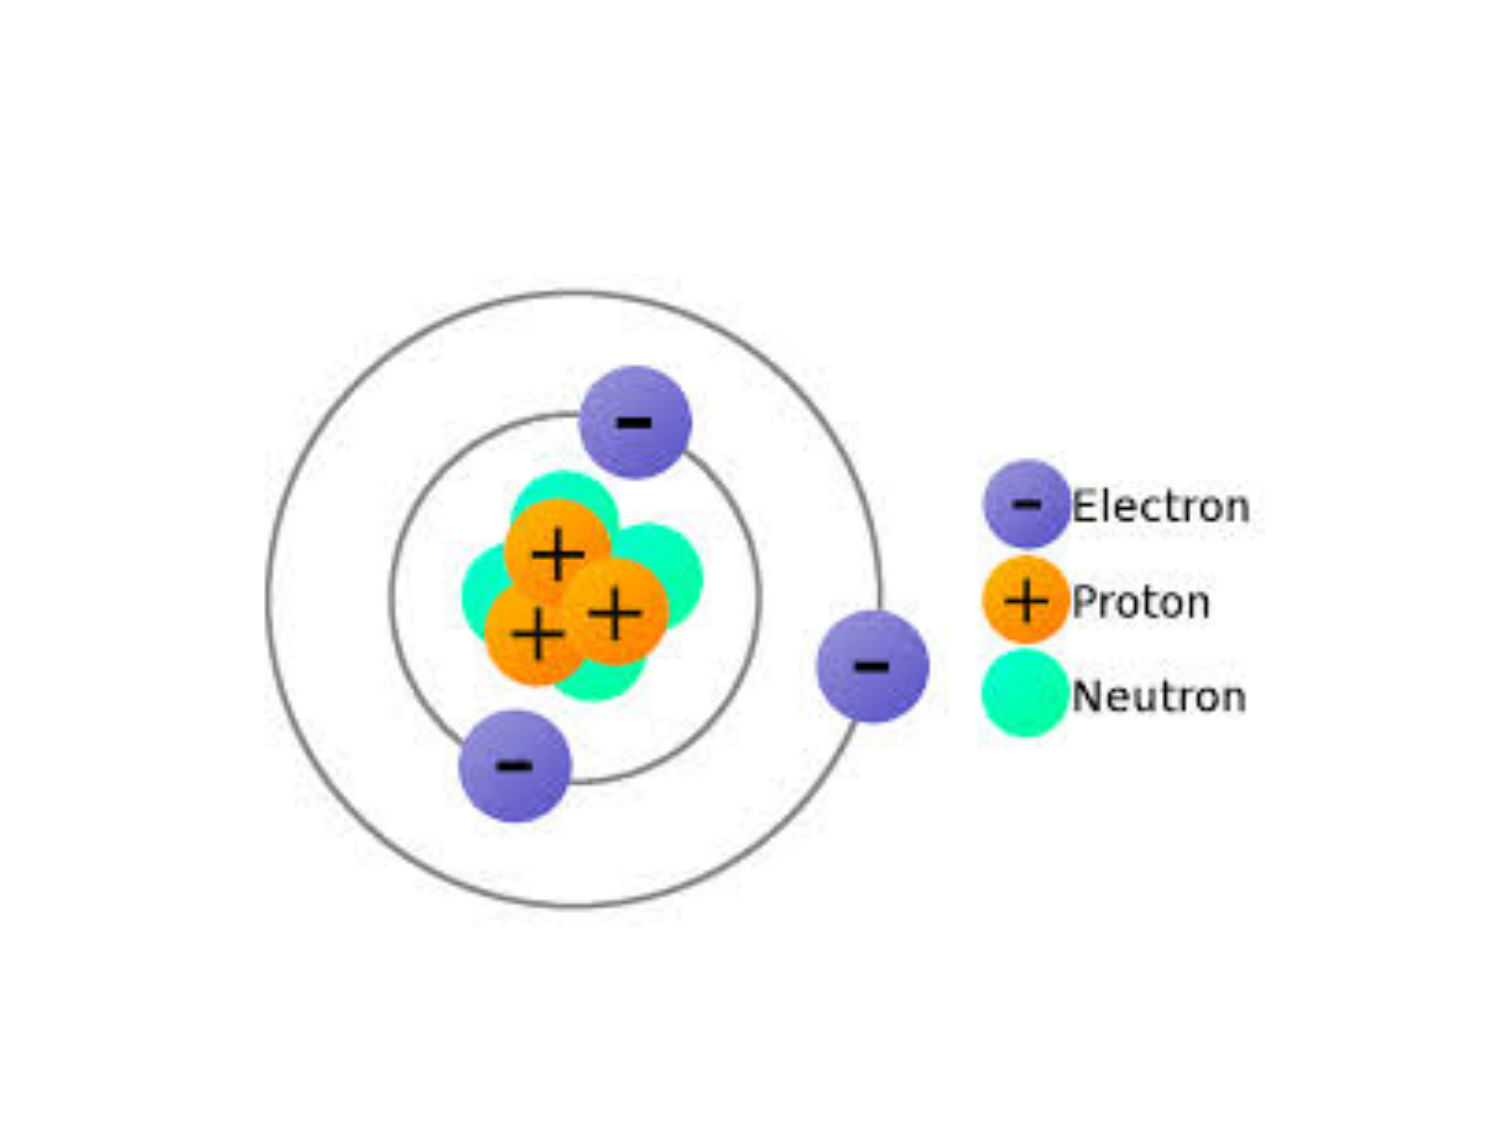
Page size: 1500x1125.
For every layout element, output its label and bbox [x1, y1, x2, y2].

list [237, 274, 1265, 951]
